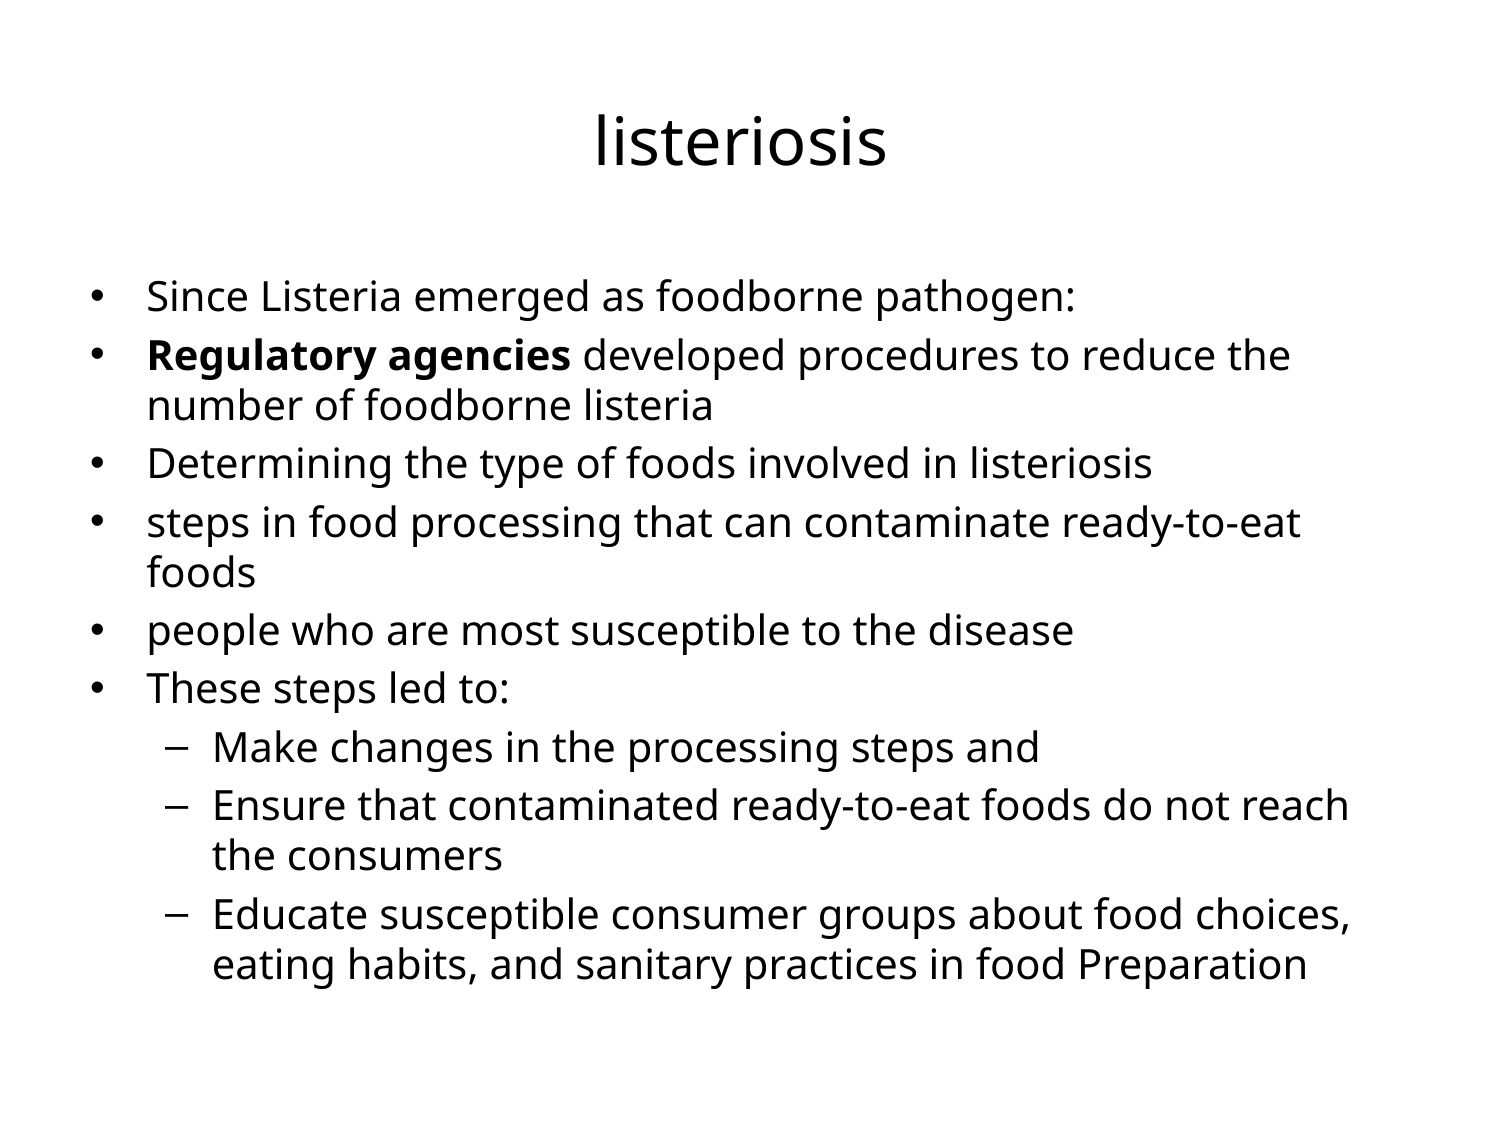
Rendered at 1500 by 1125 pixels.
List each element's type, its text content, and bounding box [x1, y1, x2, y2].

list Since Listeria emerged as foodborne pathogen: Regulatory agencies developed procedures to reduce the number of foodborne listeria Determining the type of foods involved in listeriosis steps in food processing that can contaminate ready-to-eat foods people who are most susceptible to the disease These steps led to: Make changes in the processing steps and Ensure that contaminated ready-to-eat foods do not reach the consumers Educate susceptible consumer groups about food choices, eating habits, and sanitary practices in food Preparation [75, 262, 1425, 1059]
title listeriosis [75, 45, 1425, 233]
